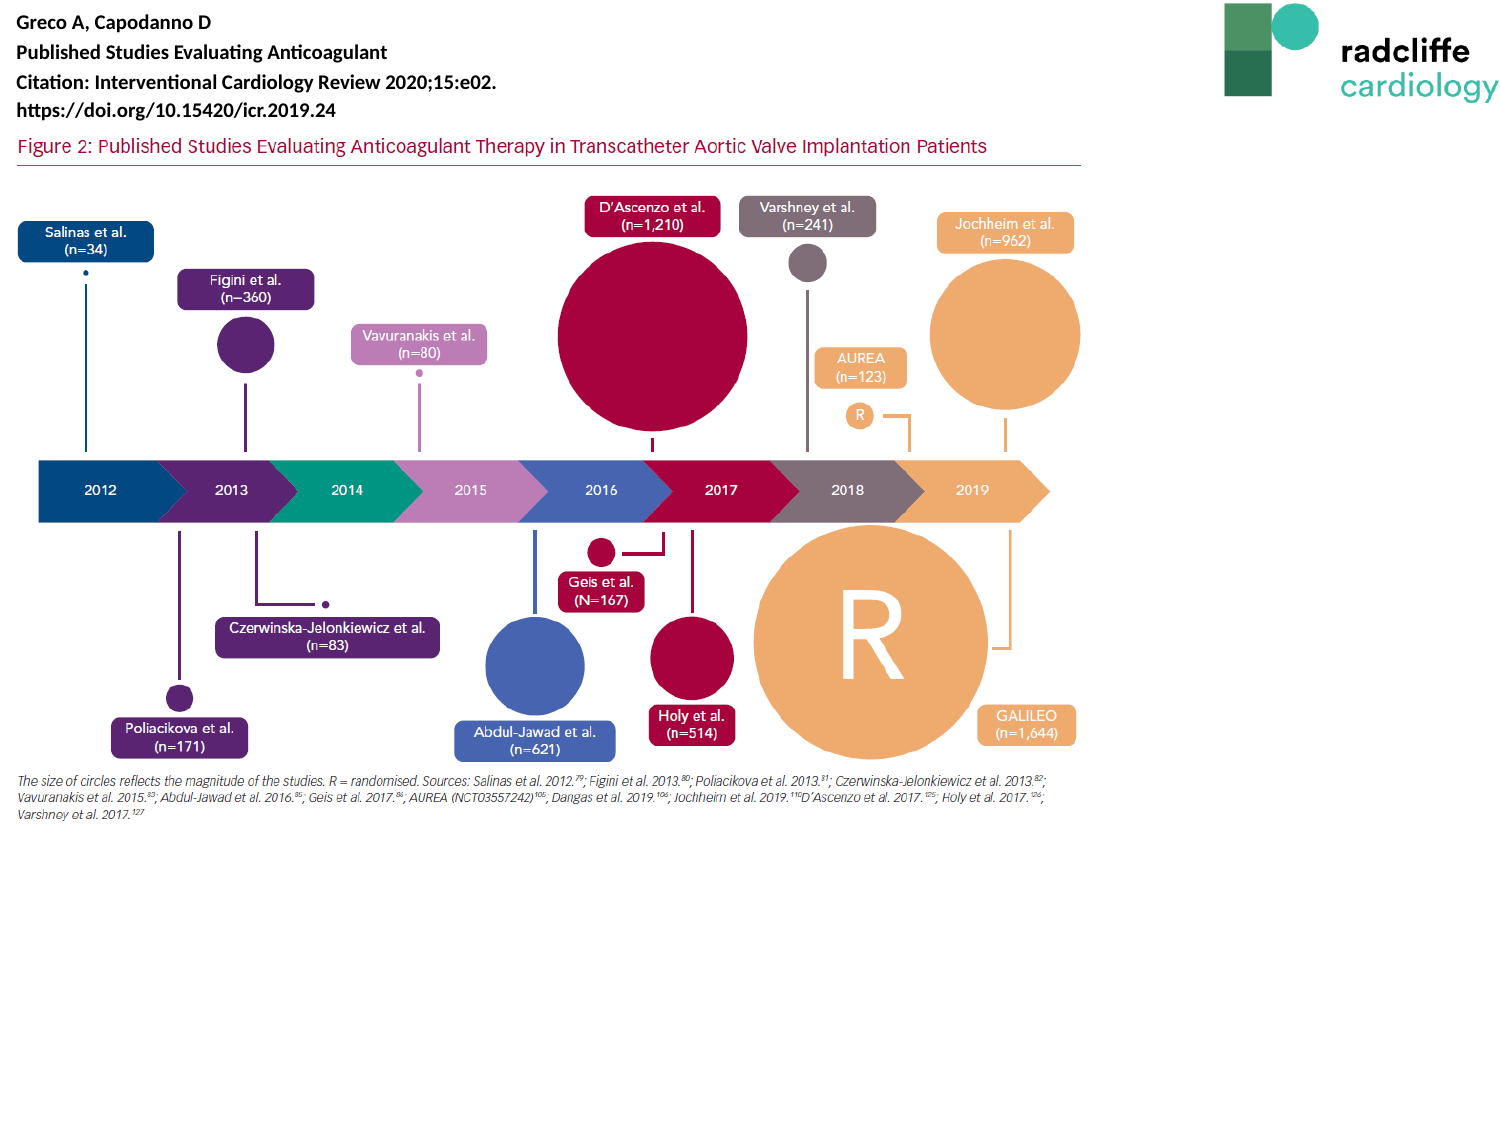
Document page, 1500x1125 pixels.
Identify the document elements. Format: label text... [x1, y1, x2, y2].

picture [1, 124, 1096, 838]
text_box Citation: Interventional Cardiology Review 2020;15:e02. [1, 60, 1224, 89]
text_box https://doi.org/10.15420/icr.2019.24 [1, 89, 1500, 129]
picture [1224, 1, 1499, 104]
text_box Published Studies Evaluating Anticoagulant [1, 31, 1224, 60]
text_box Greco A, Capodanno D [1, 1, 939, 31]
